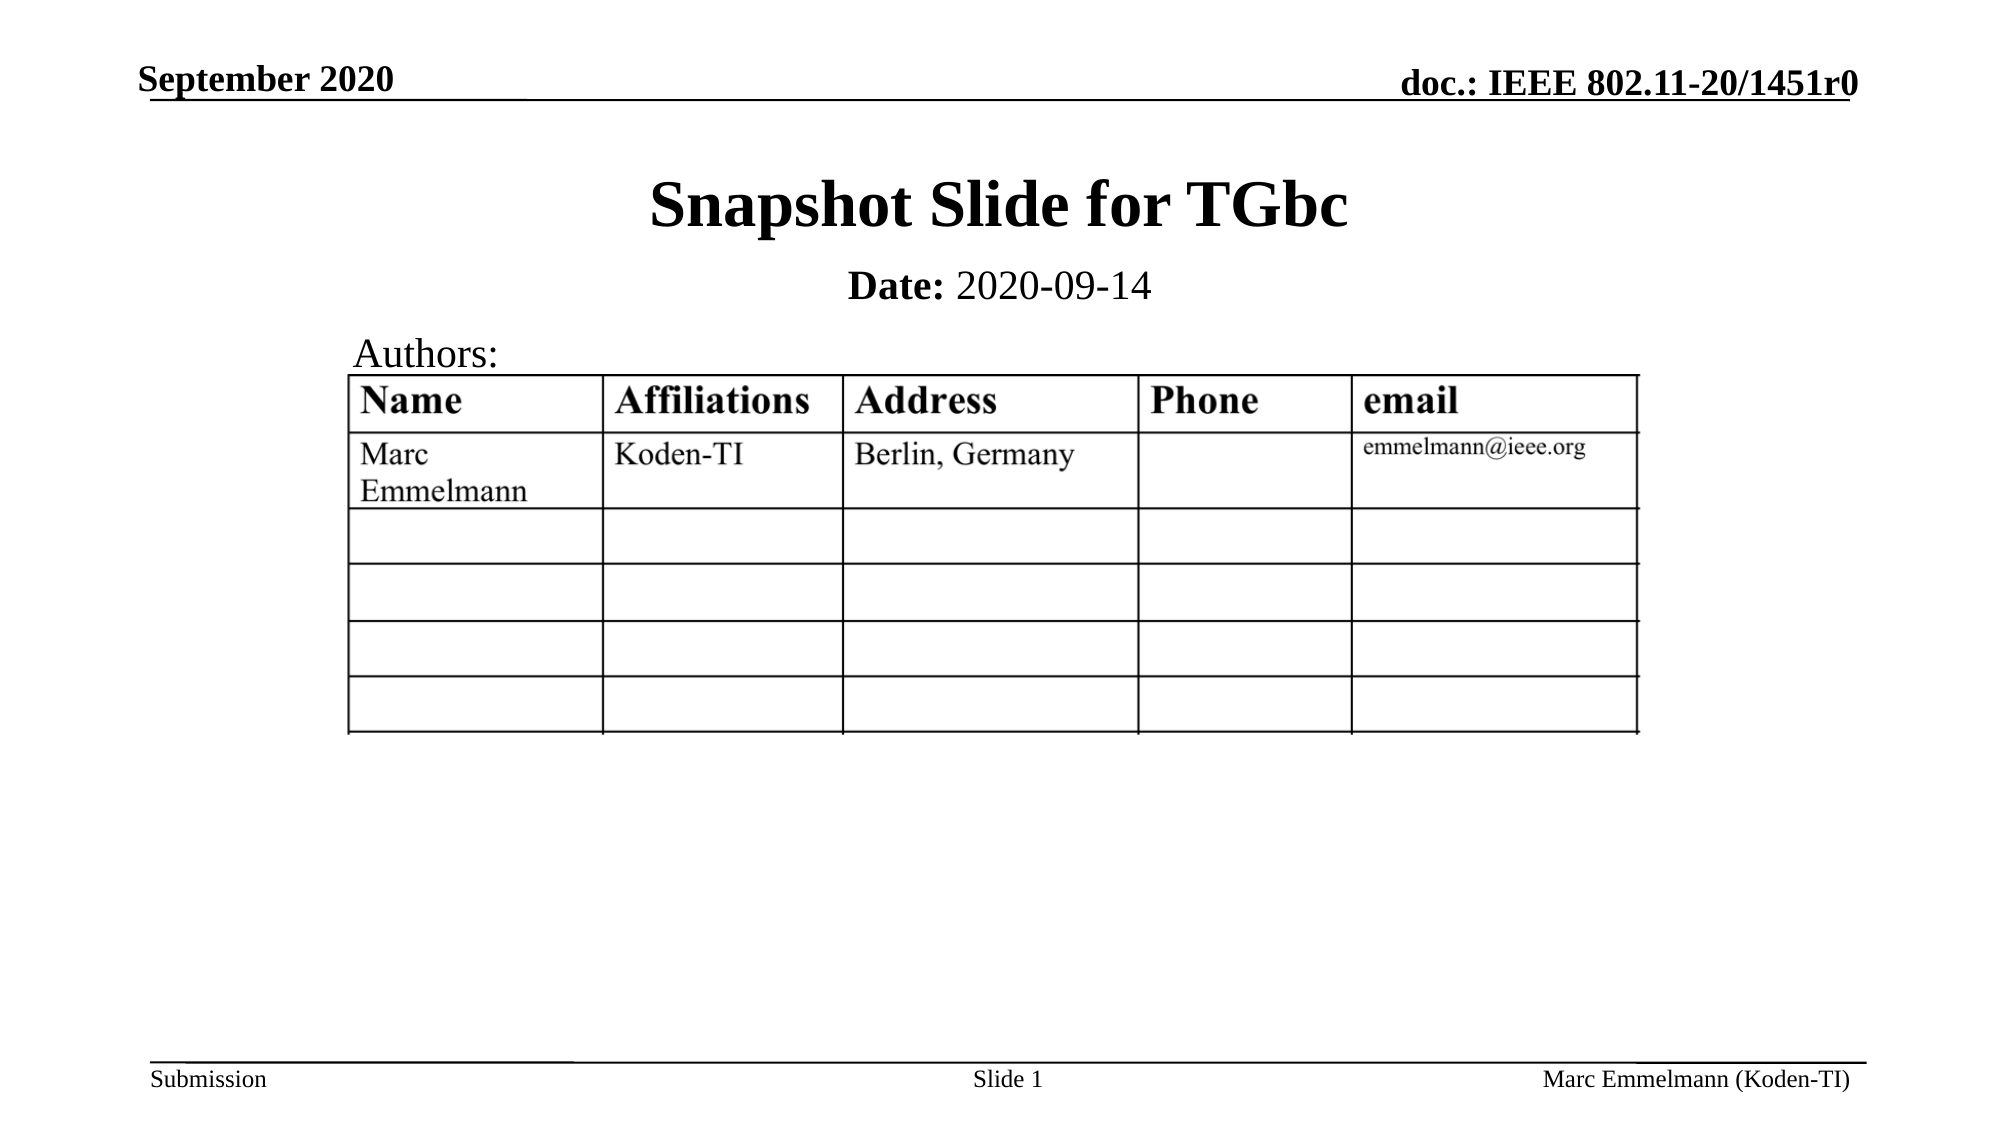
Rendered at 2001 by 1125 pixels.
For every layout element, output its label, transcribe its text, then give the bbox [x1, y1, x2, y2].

title Snapshot Slide for TGbc [362, 112, 1638, 249]
slide_number Slide 1 [950, 1061, 1067, 1123]
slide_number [137, 54, 516, 100]
list Date: 2020-09-14 [362, 249, 1638, 316]
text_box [332, 374, 1667, 780]
footer Marc Emmelmann (Koden-TI) [1351, 1061, 1851, 1093]
text_box Authors: [337, 318, 575, 373]
